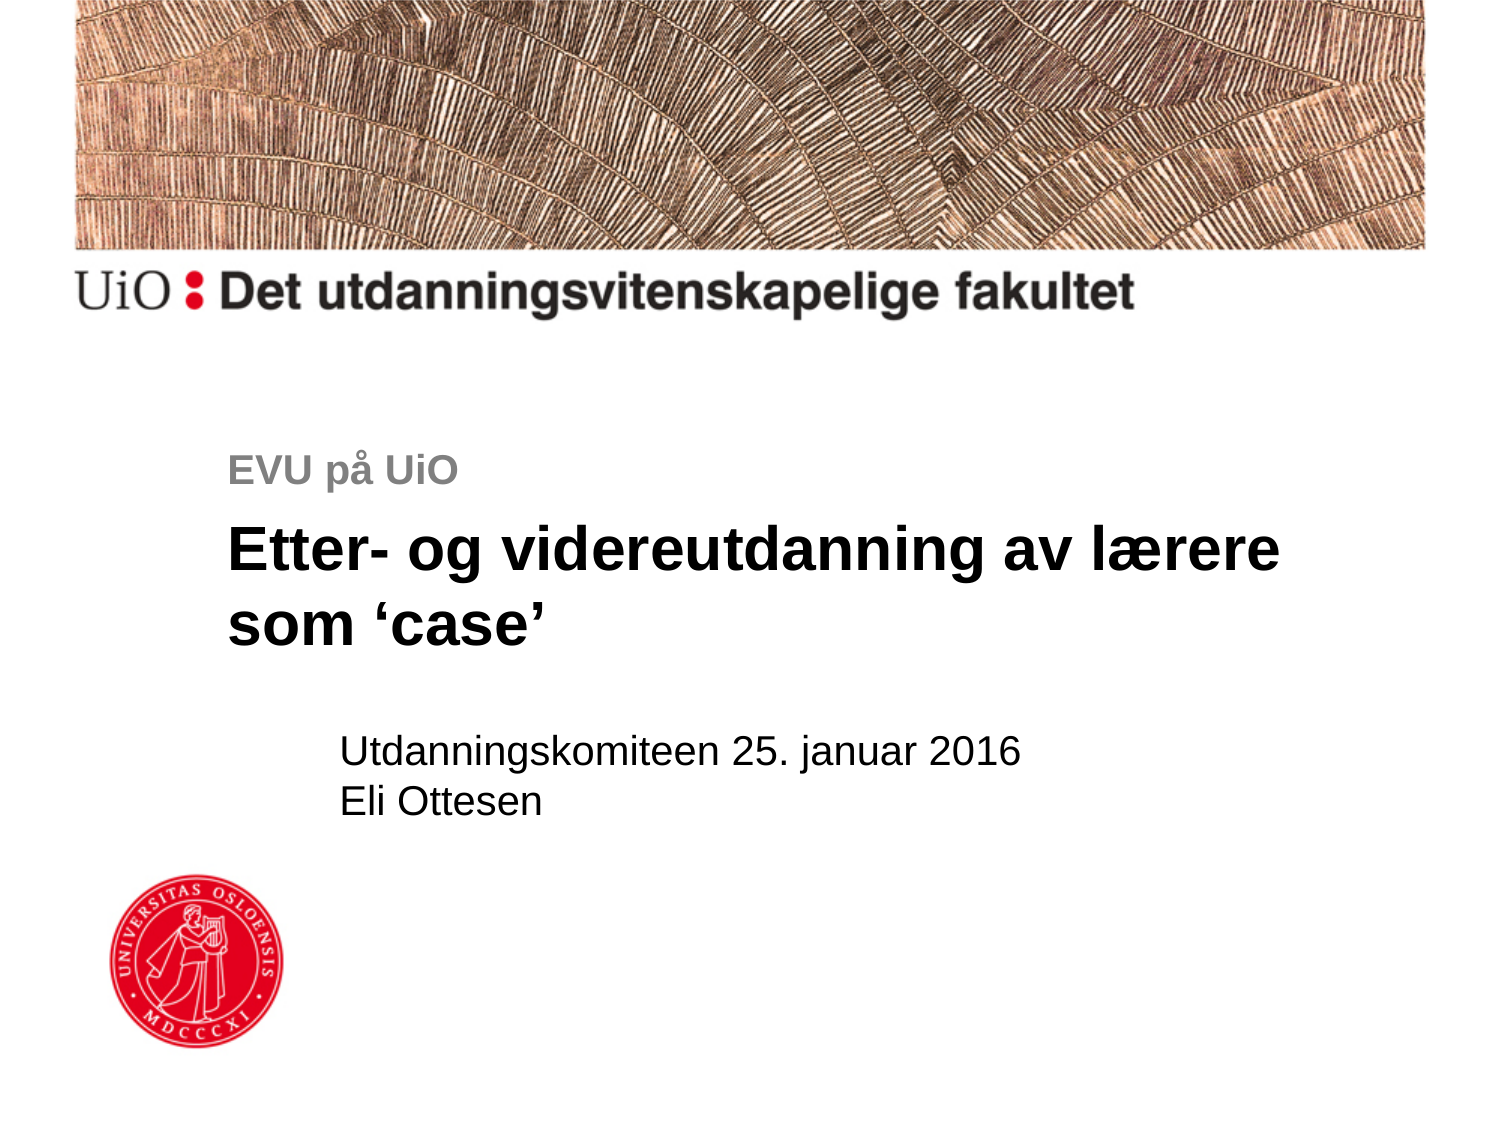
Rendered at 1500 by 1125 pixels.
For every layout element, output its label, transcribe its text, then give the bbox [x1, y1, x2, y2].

text_box Utdanningskomiteen 25. januar 2016 Eli Ottesen [324, 715, 1282, 831]
subtitle Etter- og videreutdanning av lærere som ‘case’ [212, 499, 1413, 788]
title EVU på UiO [212, 312, 1351, 499]
picture [0, 0, 1500, 1125]
